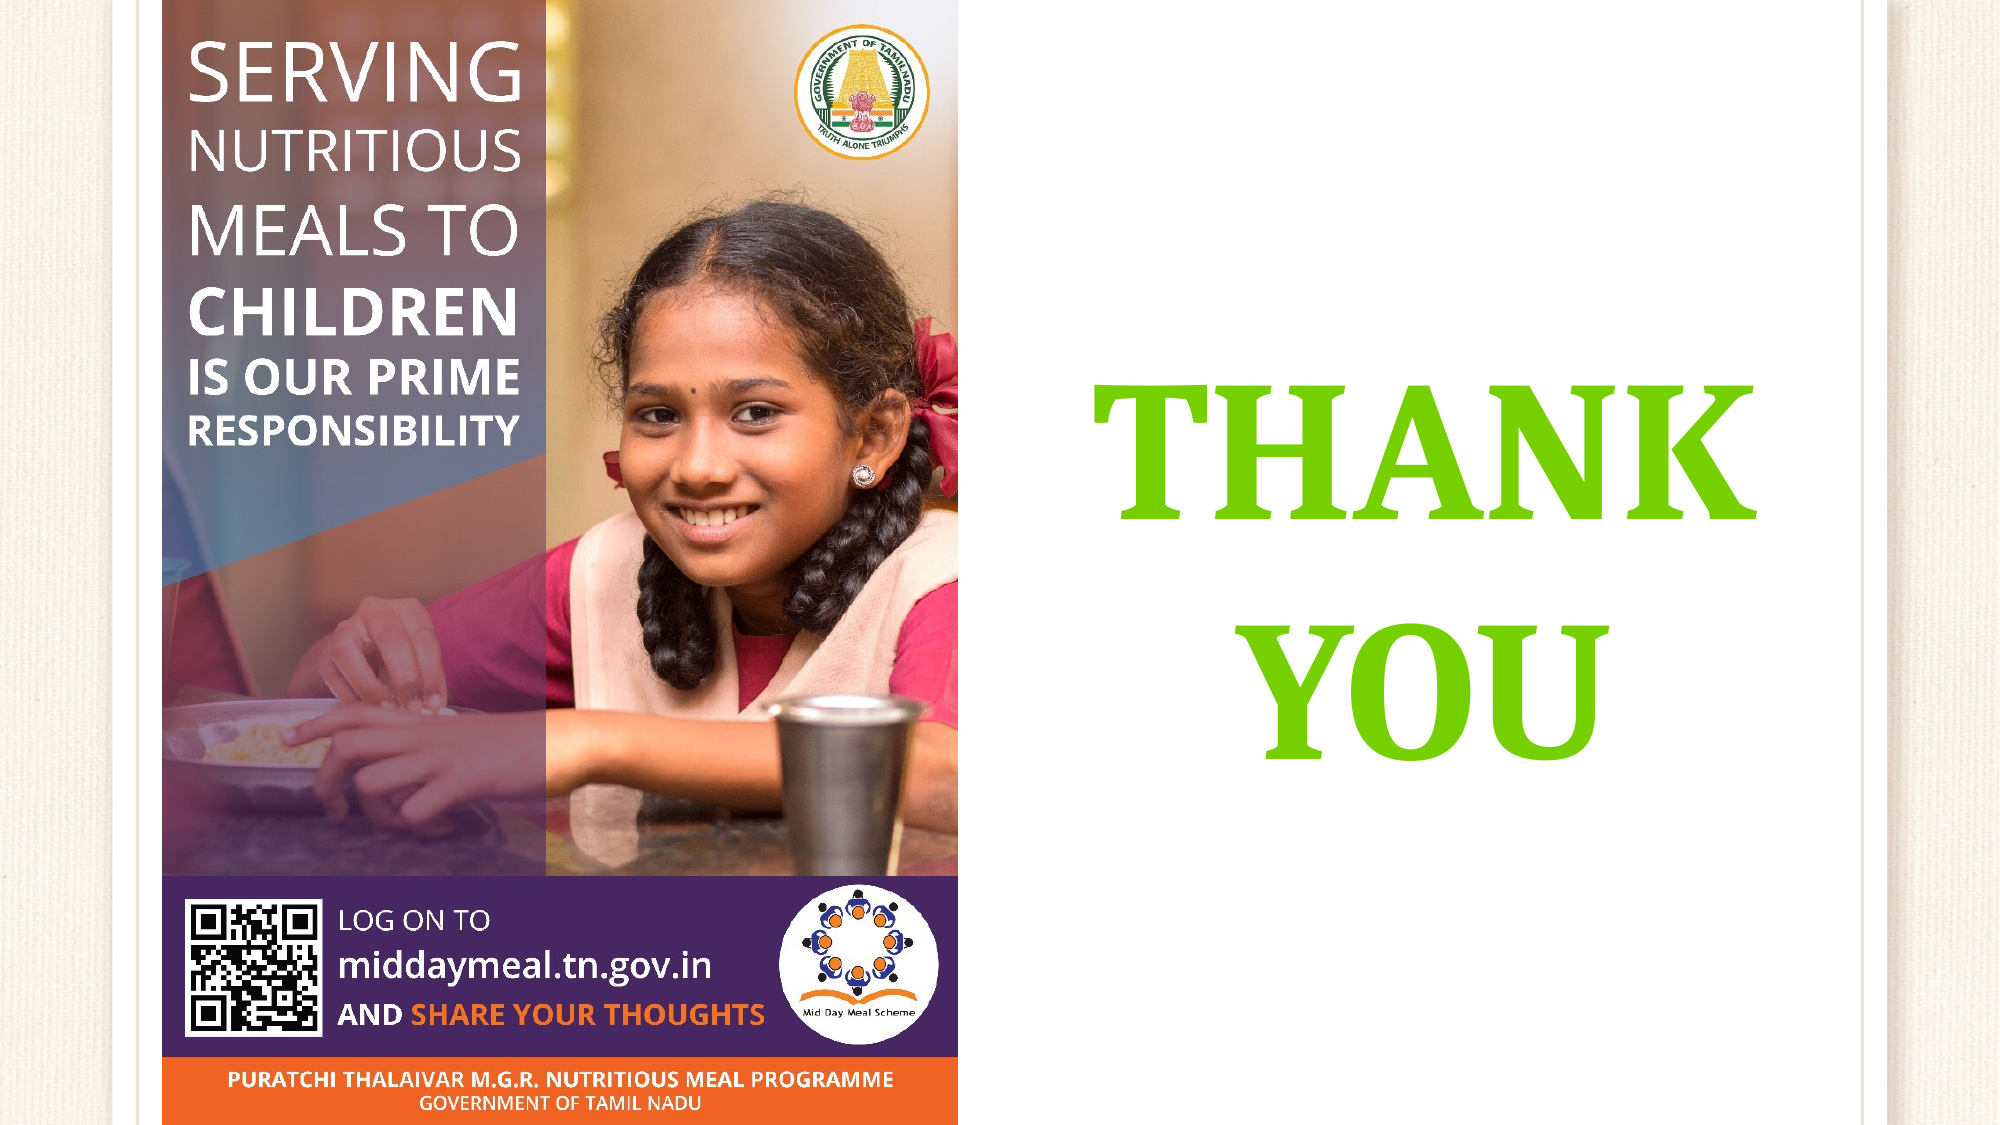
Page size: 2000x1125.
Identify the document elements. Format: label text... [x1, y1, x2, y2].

text_box Thank You [1024, 312, 1825, 808]
picture [1888, 0, 2000, 1125]
picture [0, 0, 112, 1125]
picture [162, 0, 958, 1125]
